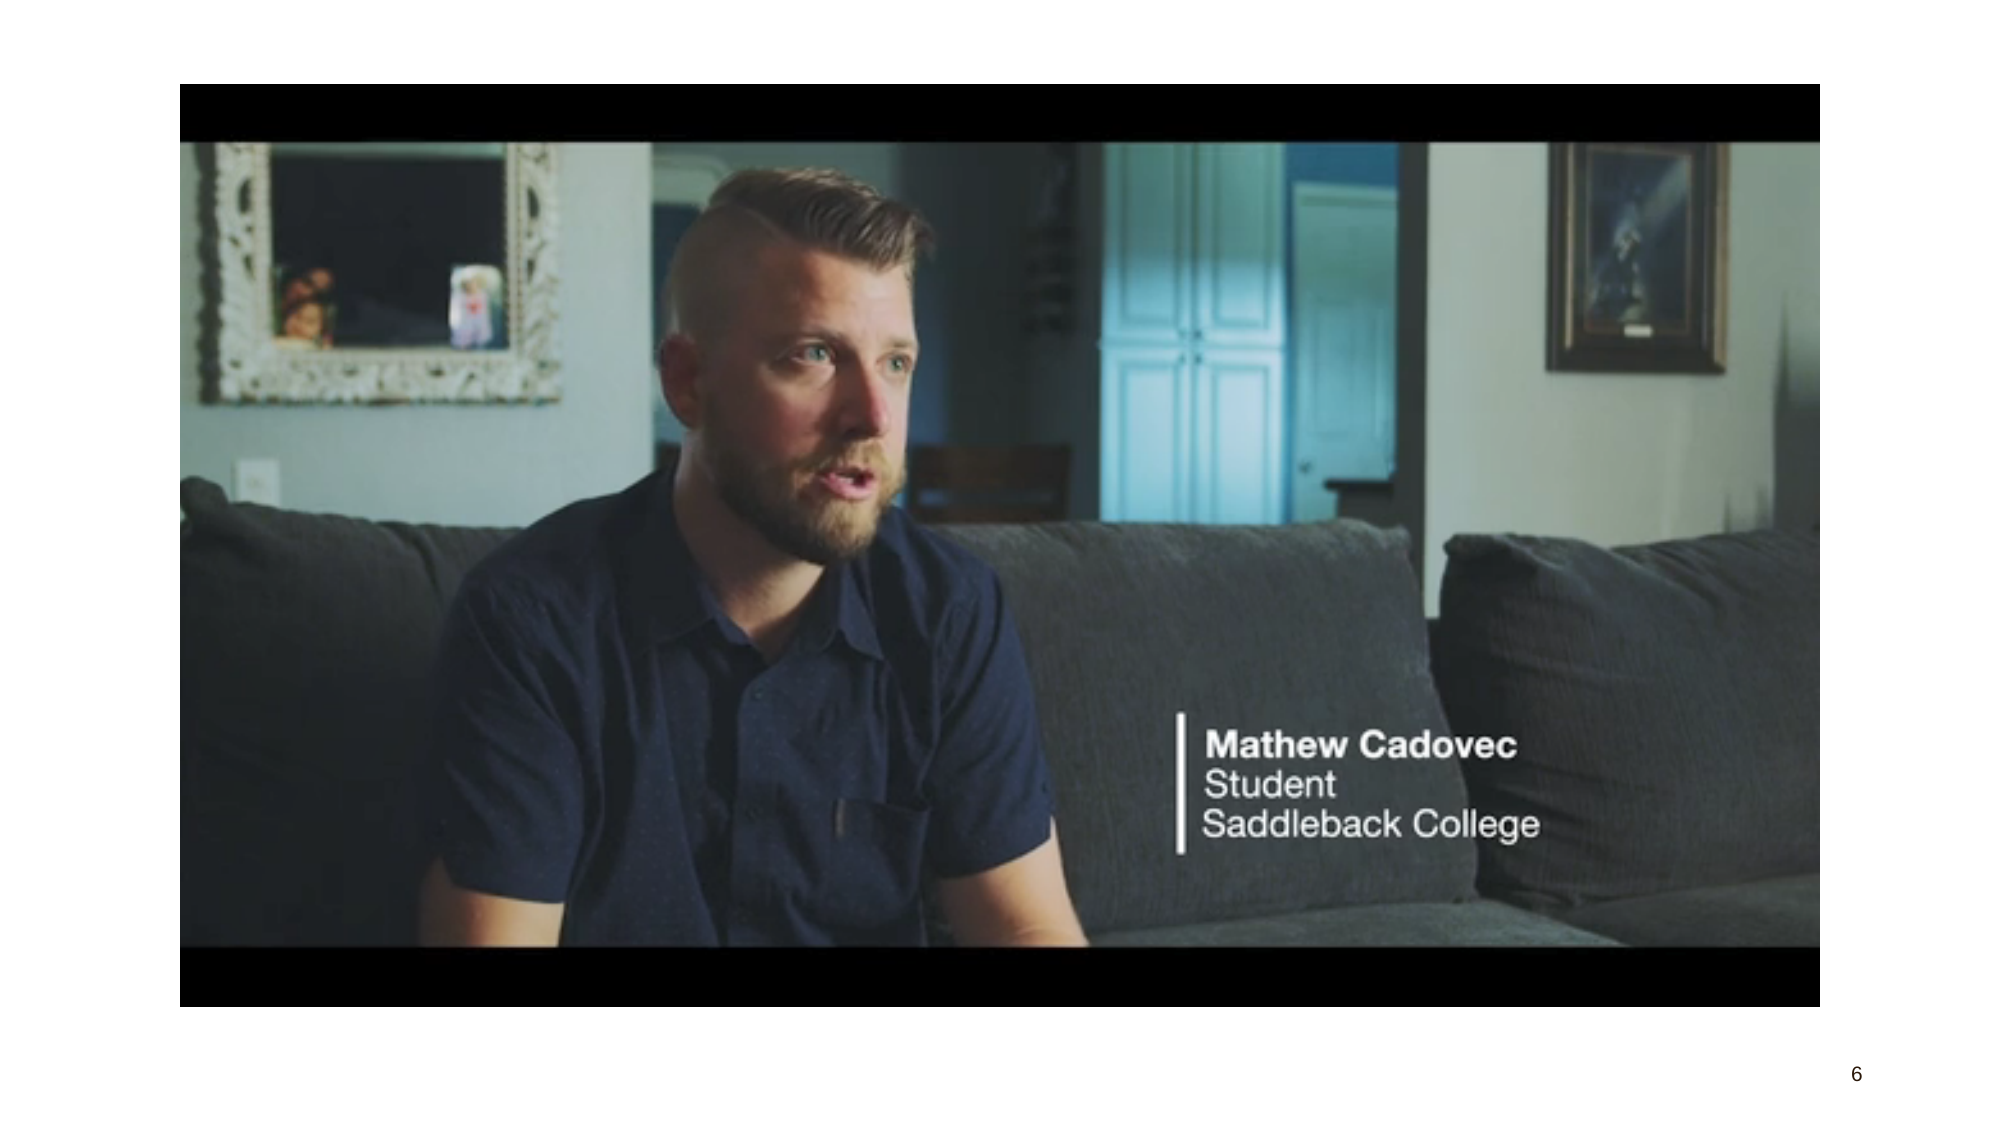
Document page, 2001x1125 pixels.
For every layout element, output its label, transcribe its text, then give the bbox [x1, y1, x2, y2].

slide_number 6 [1412, 1042, 1863, 1103]
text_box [179, 83, 1821, 1008]
